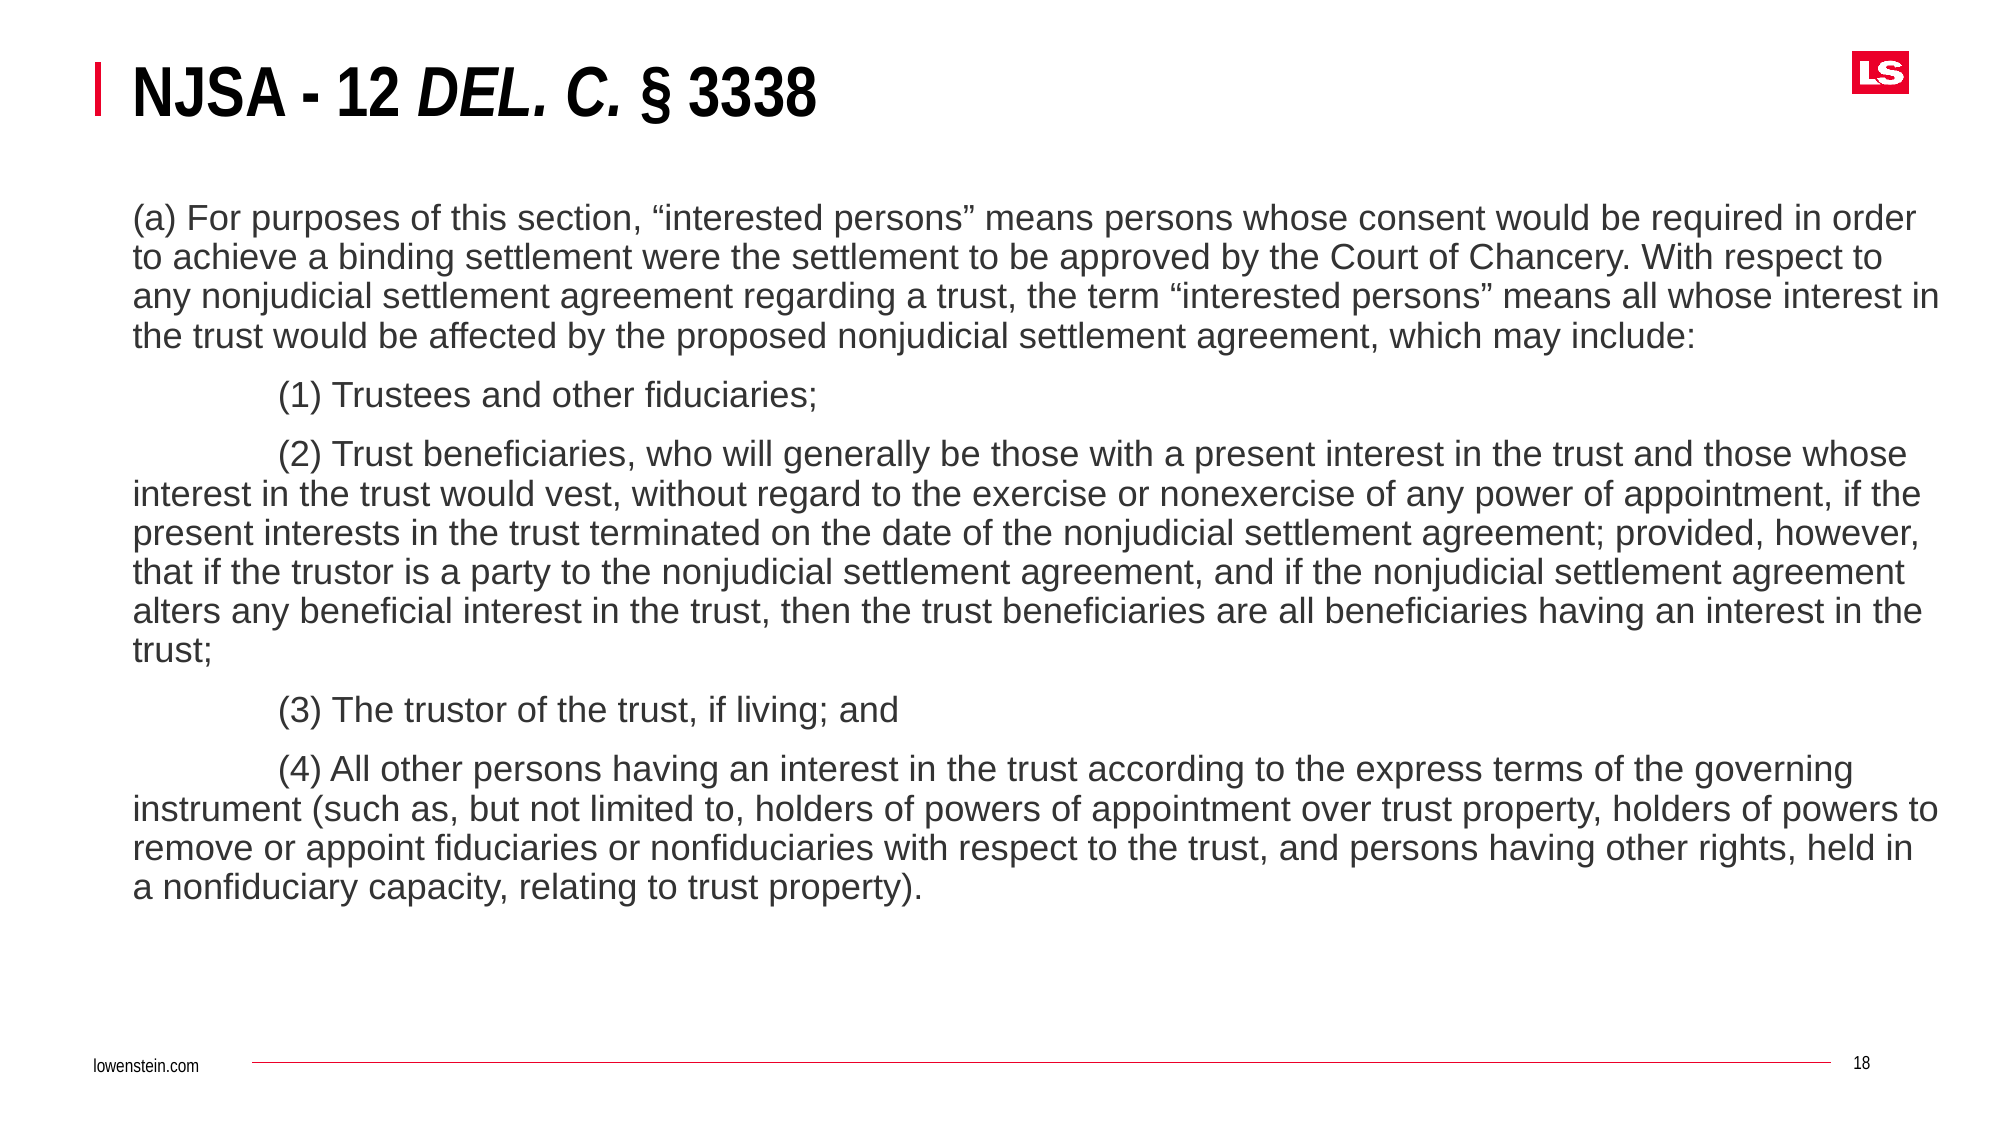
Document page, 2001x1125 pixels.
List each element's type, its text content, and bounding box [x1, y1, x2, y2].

slide_number 18 [1853, 1047, 1908, 1077]
list (a) For purposes of this section, “interested persons” means persons whose consent would be required in order to achieve a binding settlement were the settlement to be approved by the Court of Chancery. With respect to any nonjudicial settlement agreement regarding a trust, the term “interested persons” means all whose interest in the trust would be affected by the proposed nonjudicial settlement agreement, which may include: (1) Trustees and other fiduciaries; (2) Trust beneficiaries, who will generally be those with a present interest in the trust and those whose interest in the trust would vest, without regard to the exercise or nonexercise of any power of appointment, if the present interests in the trust terminated on the date of the nonjudicial settlement agreement; provided, however, that if the trustor is a party to the nonjudicial settlement agreement, and if the nonjudicial settlement agreement alters any beneficial interest in the trust, then the trust beneficiaries are all beneficiaries having an interest in the trust; (3) The trustor of the trust, if living; and (4) All other persons having an interest in the trust according to the express terms of the governing instrument (such as, but not limited to, holders of powers of appointment over trust property, holders of powers to remove or appoint fiduciaries or nonfiduciaries with respect to the trust, and persons having other rights, held in a nonfiduciary capacity, relating to trust property). [132, 199, 1947, 926]
title NJSA - 12 Del. C. § 3338 [132, 62, 1670, 144]
picture [1852, 51, 1909, 94]
